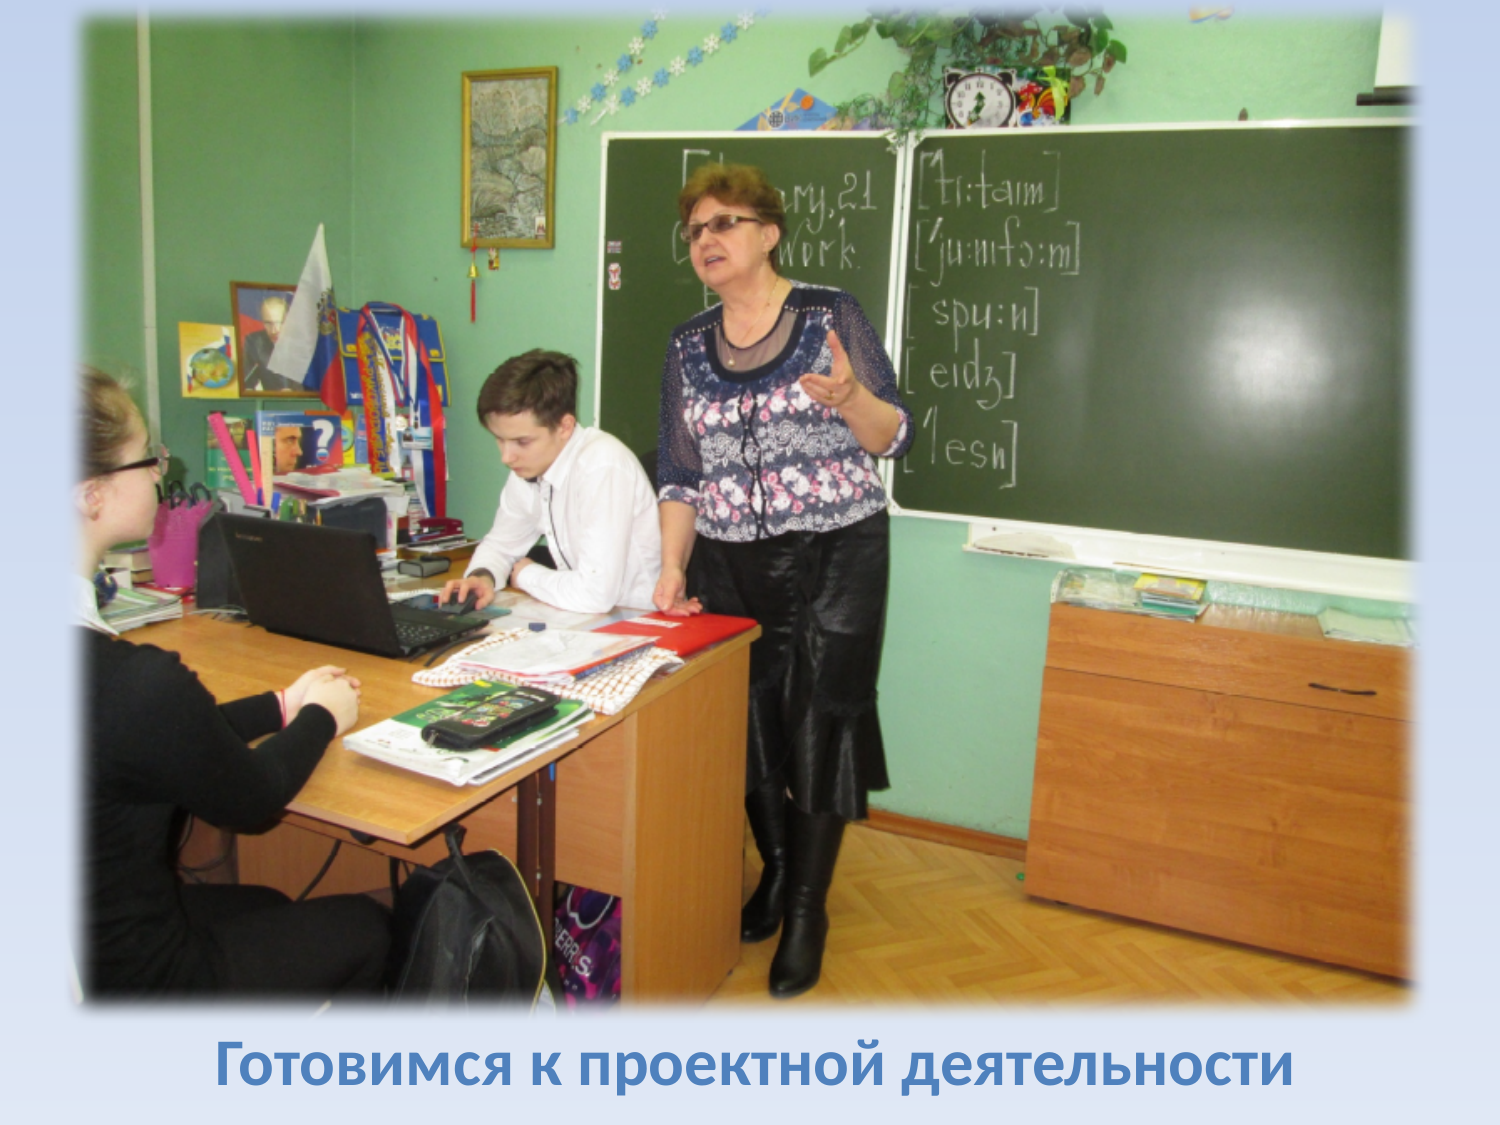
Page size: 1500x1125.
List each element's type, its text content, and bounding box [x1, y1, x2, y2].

text_box Готовимся к проектной деятельности [200, 1030, 1328, 1106]
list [64, 0, 1429, 1023]
